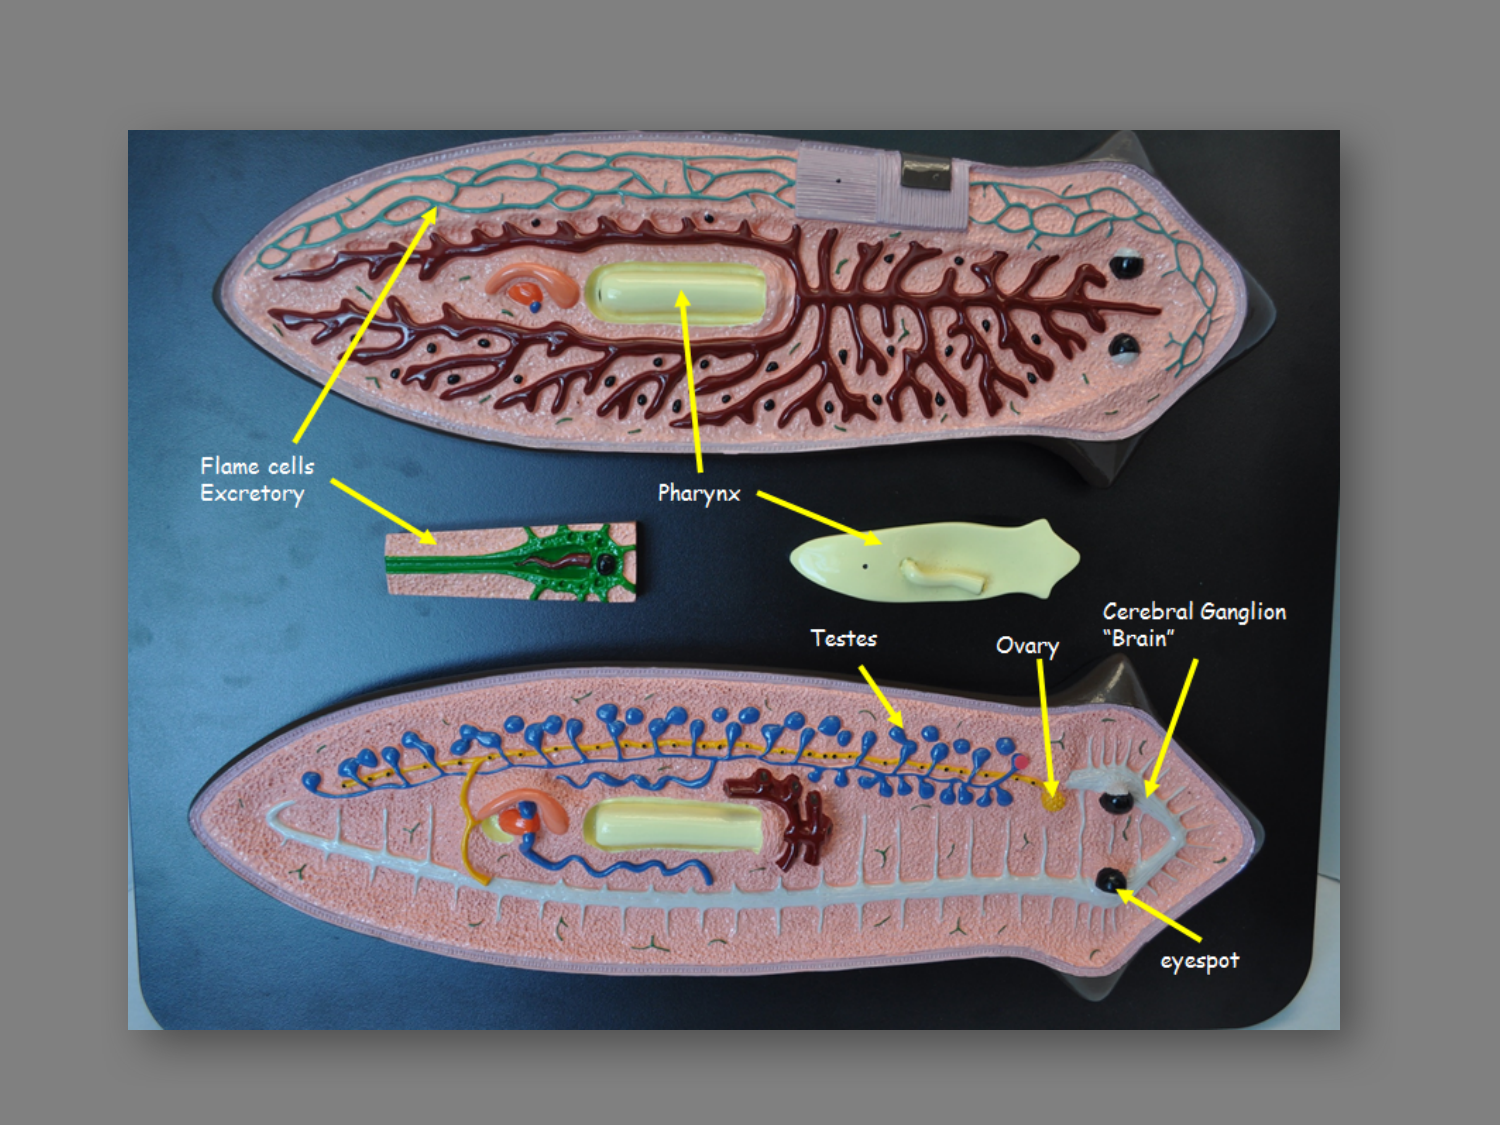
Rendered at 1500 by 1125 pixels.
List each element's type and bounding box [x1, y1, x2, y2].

picture [128, 130, 1340, 1030]
